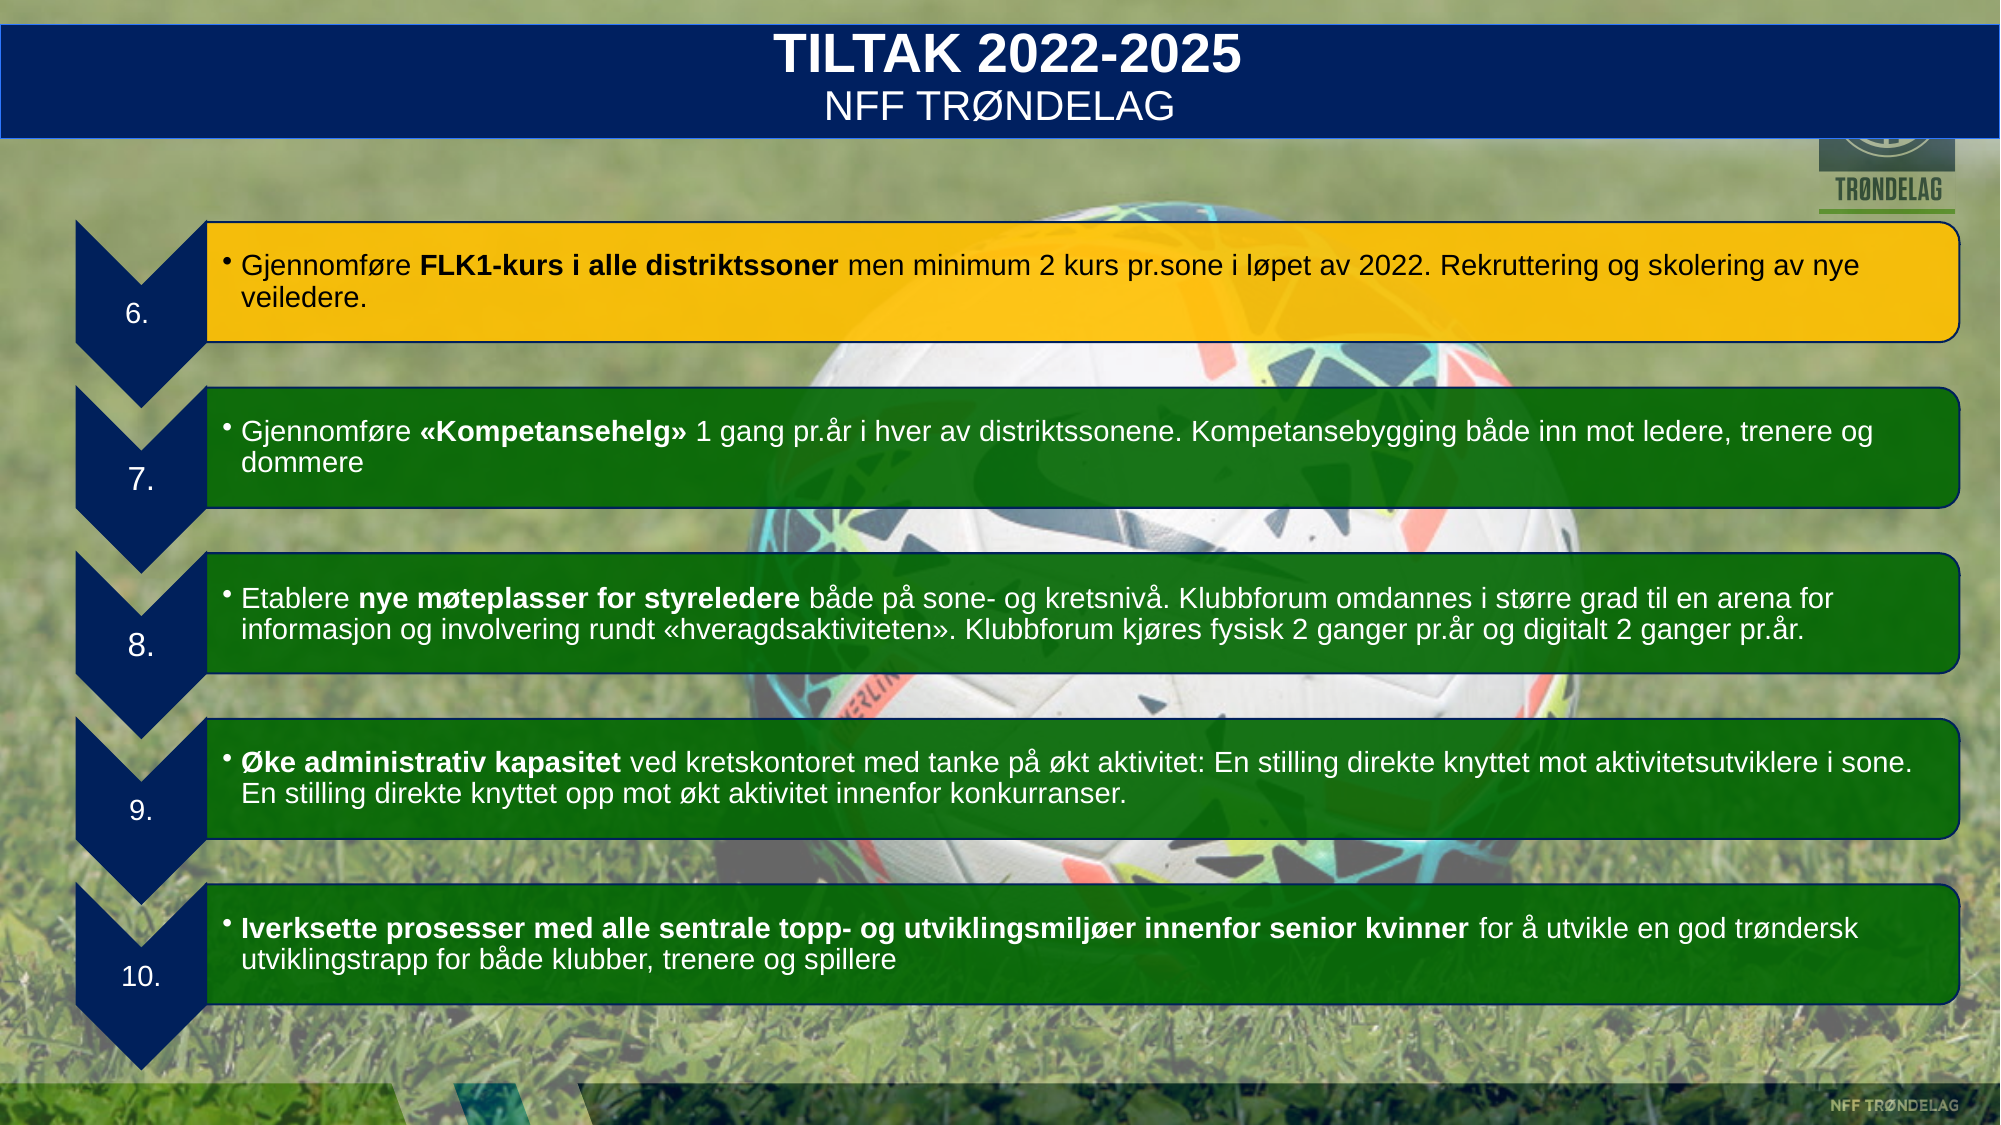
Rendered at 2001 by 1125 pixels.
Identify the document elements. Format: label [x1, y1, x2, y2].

text_box [76, 221, 1960, 1070]
picture [0, 0, 2000, 1125]
